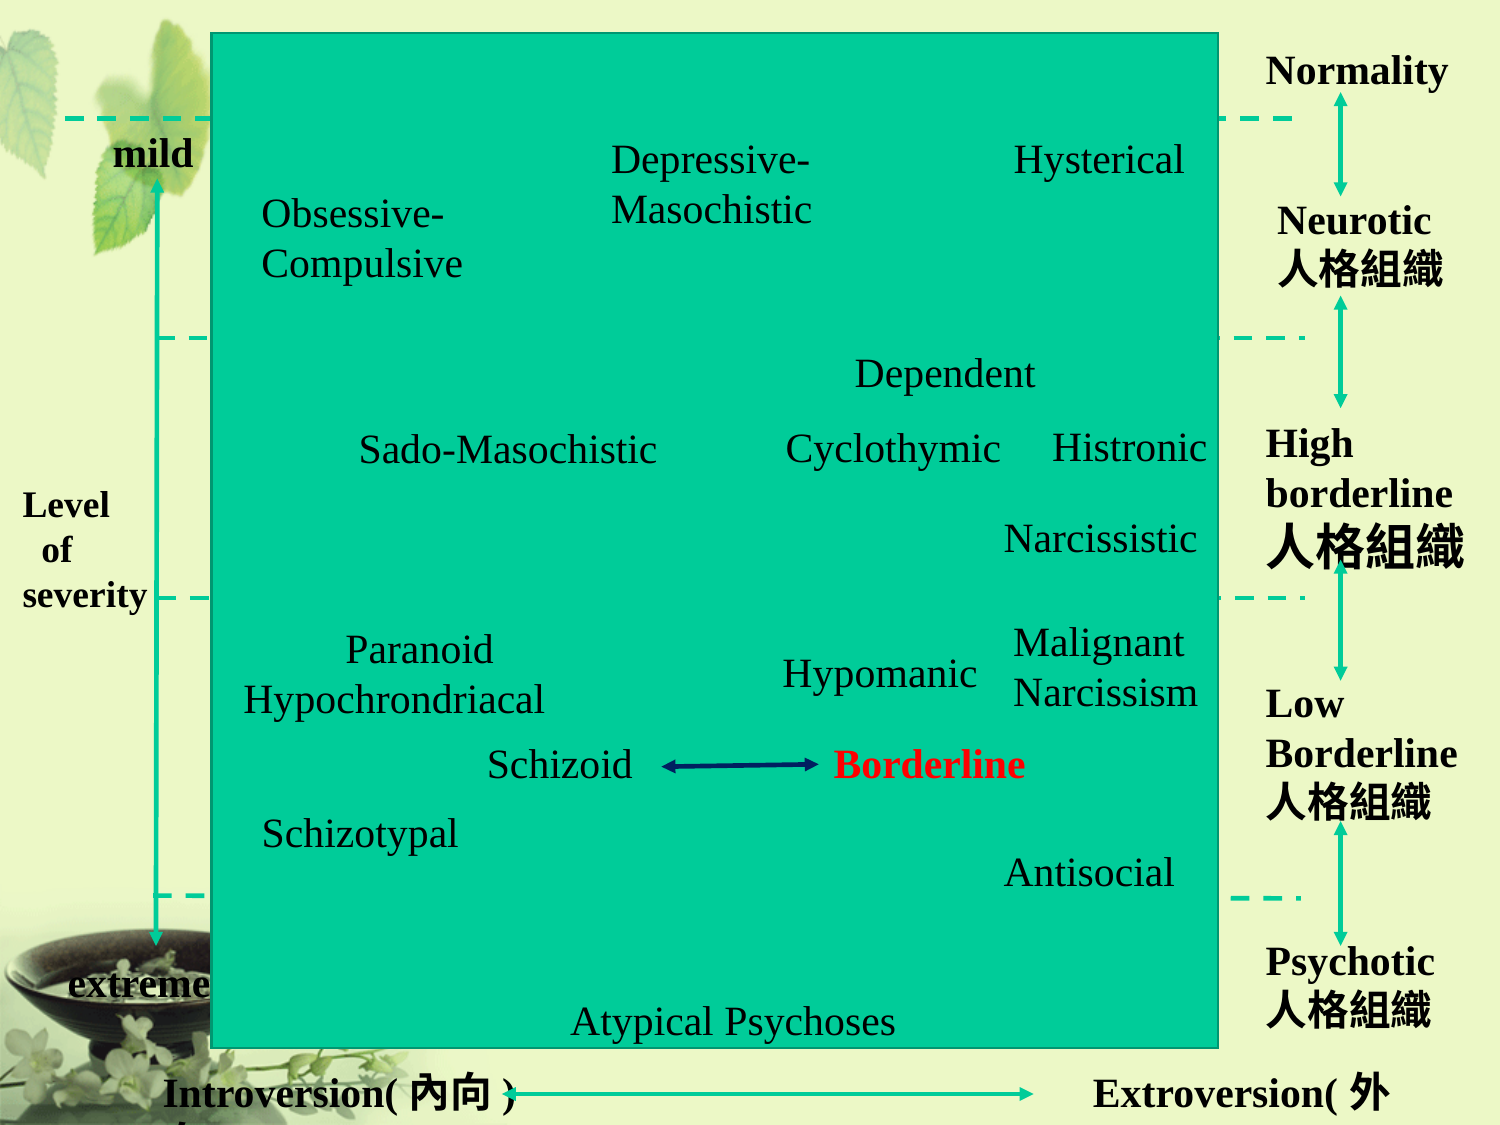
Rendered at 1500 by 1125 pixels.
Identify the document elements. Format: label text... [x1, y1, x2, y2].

text_box Antisocial [988, 837, 1203, 895]
text_box Schizotypal [246, 798, 502, 864]
text_box Dependent [839, 339, 1057, 403]
text_box Hypochrondriacal [228, 664, 586, 730]
text_box Obsessive- Compulsive [246, 178, 517, 294]
text_box Low Borderline 人格組織 [1250, 668, 1483, 834]
text_box Level of severity [158, 472, 167, 596]
text_box [210, 339, 1219, 597]
text_box [210, 598, 1219, 895]
text_box [210, 32, 1219, 118]
text_box Schizoid [472, 729, 663, 795]
text_box Cyclothymic [770, 413, 1019, 479]
text_box Depressive- Masochistic [596, 124, 916, 240]
text_box Neurotic 人格組織 [1262, 185, 1475, 300]
text_box Normality [1250, 35, 1487, 101]
text_box Paranoid [330, 614, 571, 679]
text_box Hysterical [998, 124, 1204, 190]
text_box Psychotic 人格組織 [1250, 926, 1487, 1042]
text_box [210, 119, 1219, 337]
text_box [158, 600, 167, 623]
text_box Borderline [818, 729, 1073, 795]
text_box Sado-Masochistic [343, 414, 709, 480]
text_box Malignant Narcissism [998, 606, 1225, 722]
text_box High borderline 人格組織 [1250, 408, 1487, 583]
text_box Narcissistic [988, 503, 1214, 569]
text_box Atypical Psychoses [442, 977, 1057, 1053]
text_box Hypomanic [767, 638, 999, 704]
text_box Level of severity [7, 472, 155, 623]
text_box Histronic [1037, 411, 1229, 477]
text_box Introversion(內向) Extroversion(外向) [147, 1058, 1447, 1125]
text_box extreme [52, 948, 210, 1013]
picture [0, 0, 1500, 1125]
text_box [210, 899, 1219, 1049]
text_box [153, 895, 1301, 899]
text_box mild [97, 119, 210, 183]
